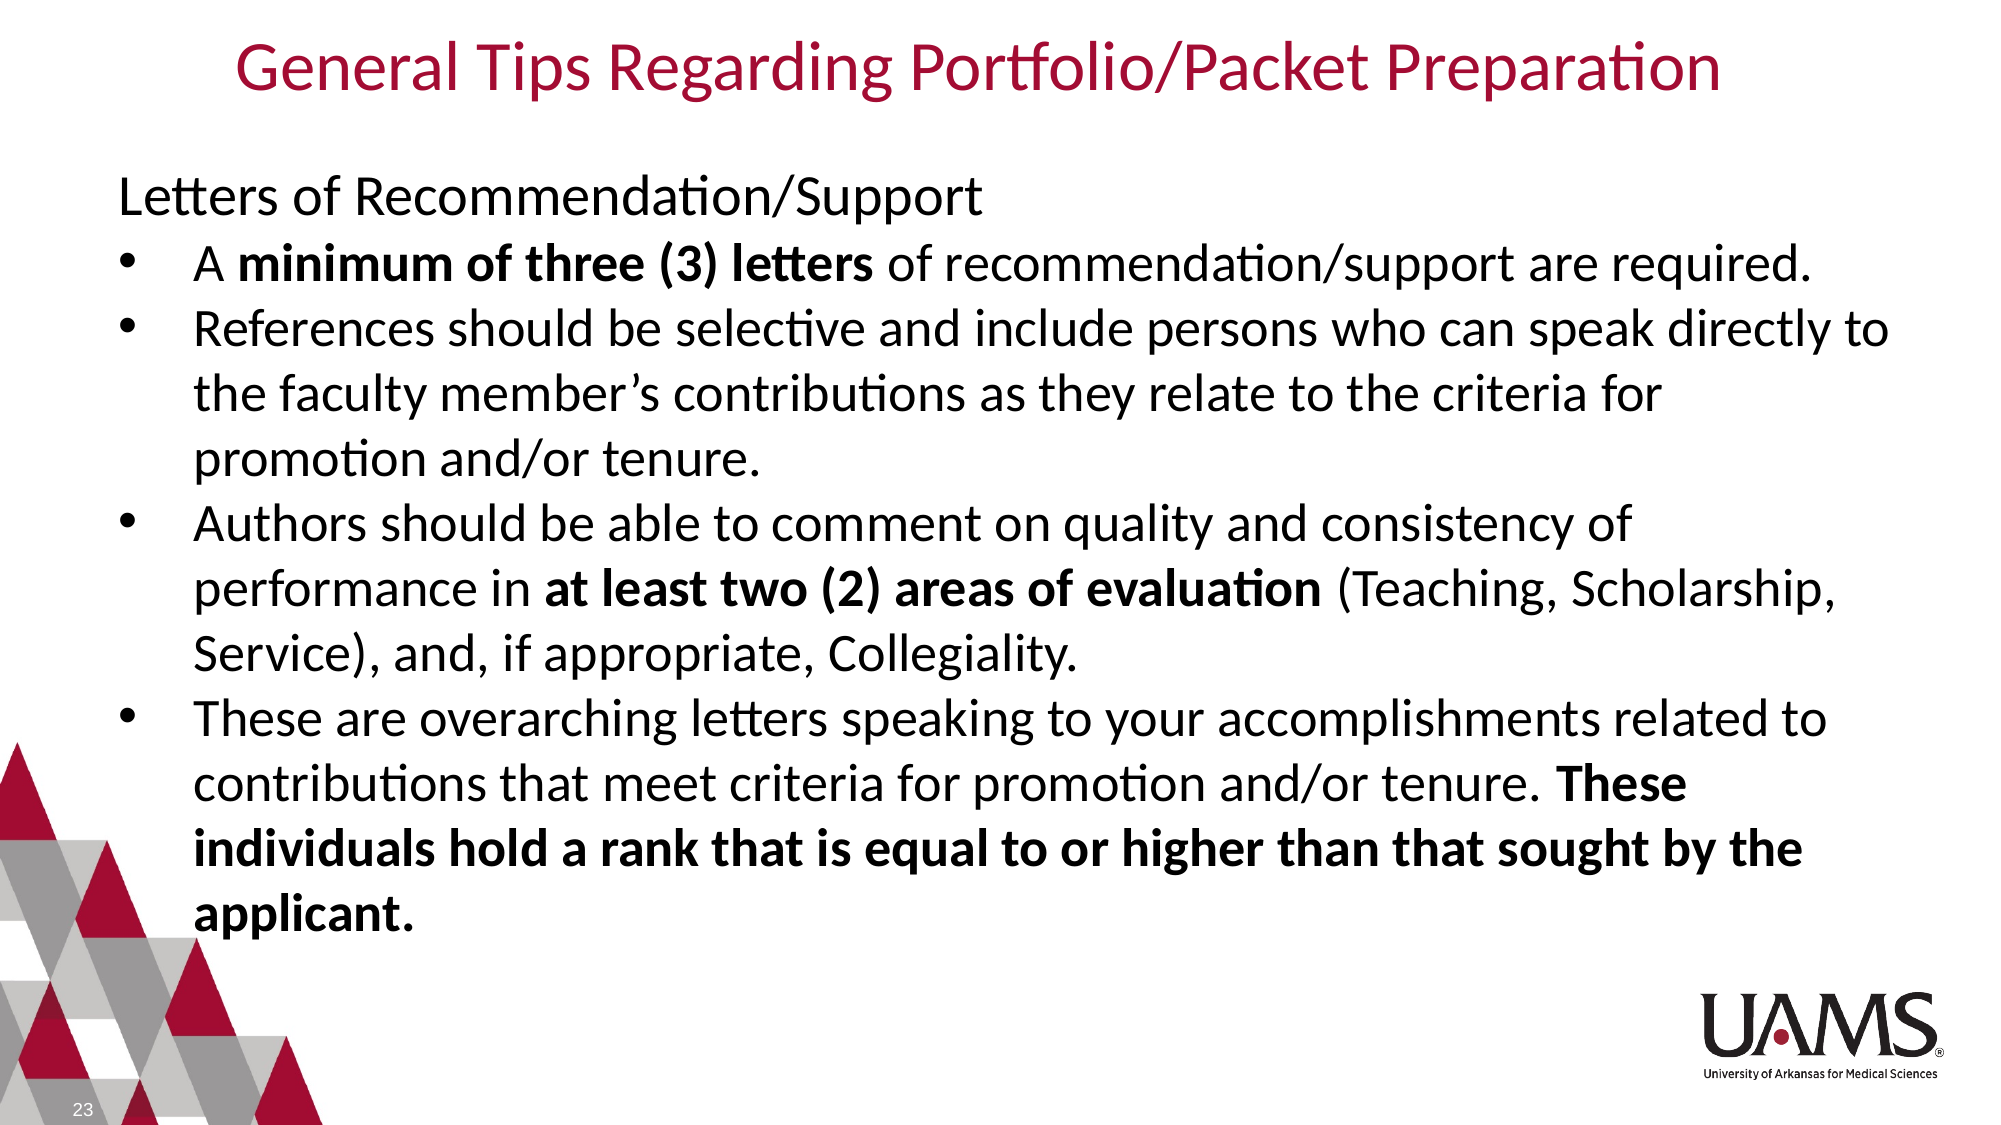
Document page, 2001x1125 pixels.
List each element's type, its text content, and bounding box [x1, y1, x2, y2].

picture [0, 0, 2001, 1125]
text_box General Tips Regarding Portfolio/Packet Preparation [220, 12, 1740, 113]
text_box Letters of Recommendation/Support A minimum of three (3) letters of recommendation/support are required. References should be selective and include persons who can speak directly to the faculty member’s contributions as they relate to the criteria for promotion and/or tenure. Authors should be able to comment on quality and consistency of performance in at least two (2) areas of evaluation (Teaching, Scholarship, Service), and, if appropriate, Collegiality. These are overarching letters speaking to your accomplishments related to contributions that meet criteria for promotion and/or tenure. These individuals hold a rank that is equal to or higher than that sought by the applicant. [103, 149, 1917, 950]
